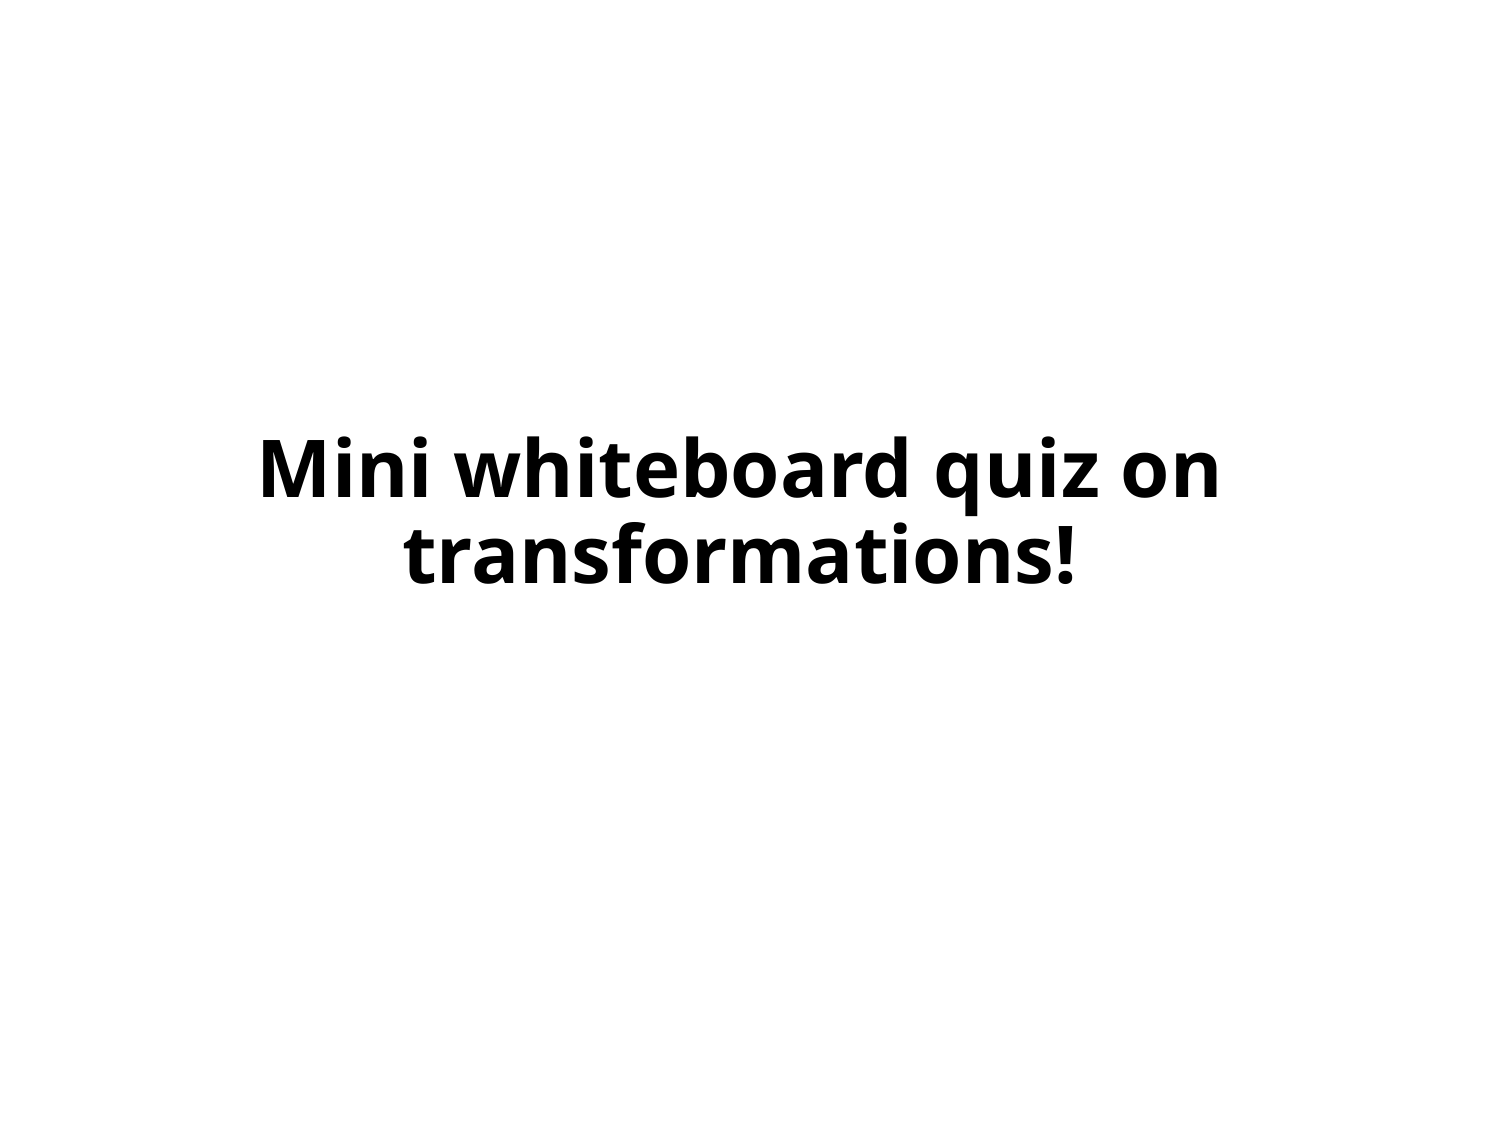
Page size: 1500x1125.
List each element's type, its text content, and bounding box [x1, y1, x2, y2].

title Mini whiteboard quiz on transformations! [64, 420, 1415, 609]
